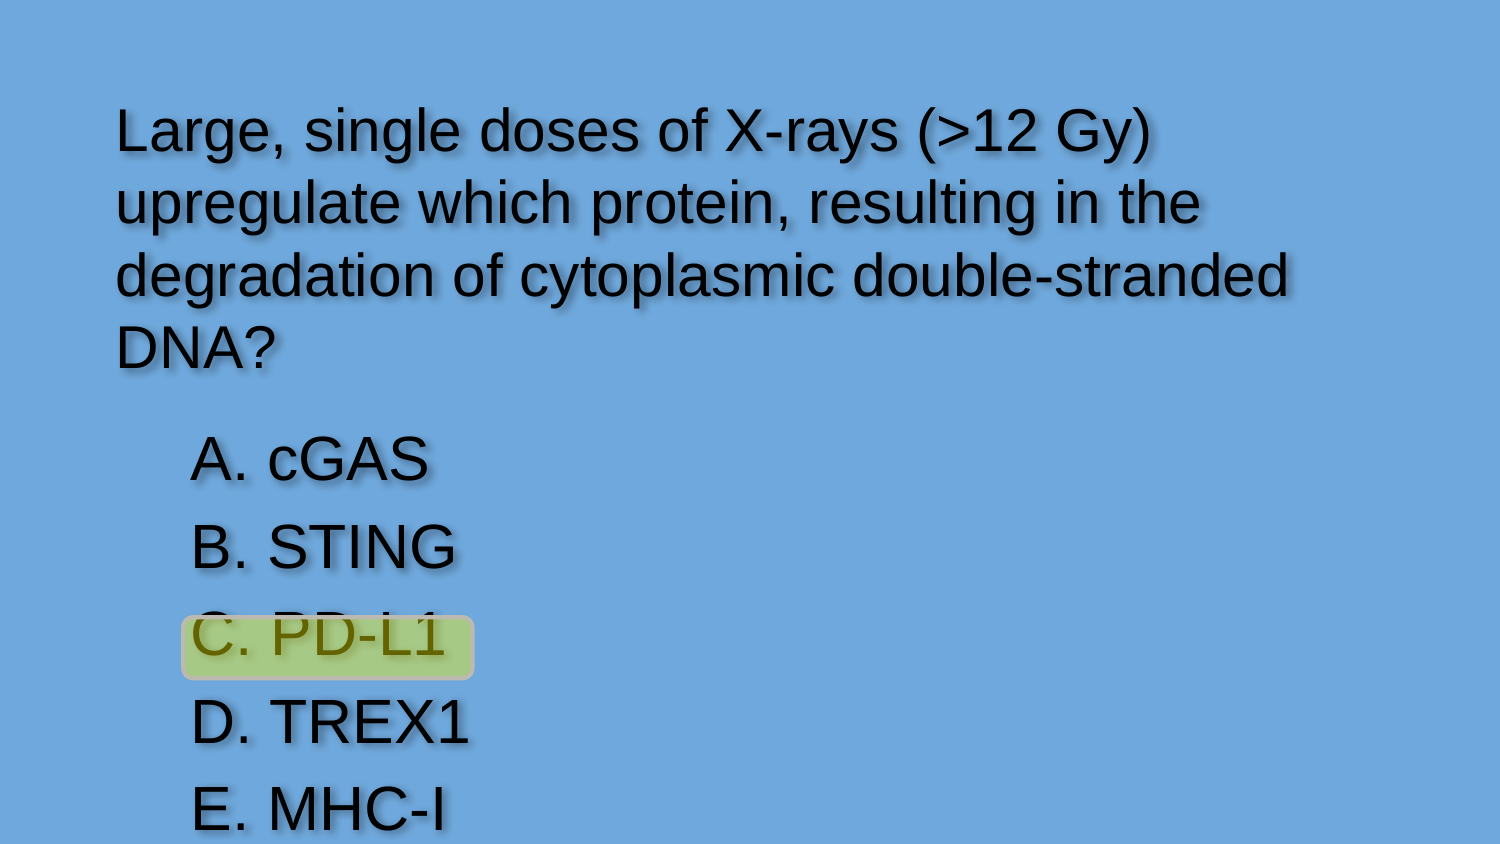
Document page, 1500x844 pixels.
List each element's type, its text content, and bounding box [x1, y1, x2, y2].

text_box [181, 615, 475, 681]
text_box Large, single doses of X-rays (>12 Gy) upregulate which protein, resulting in the degradation of cytoplasmic double-stranded DNA? A. cGAS B. STING C. PD-L1 D. TREX1 E. MHC-I [100, 83, 1469, 844]
